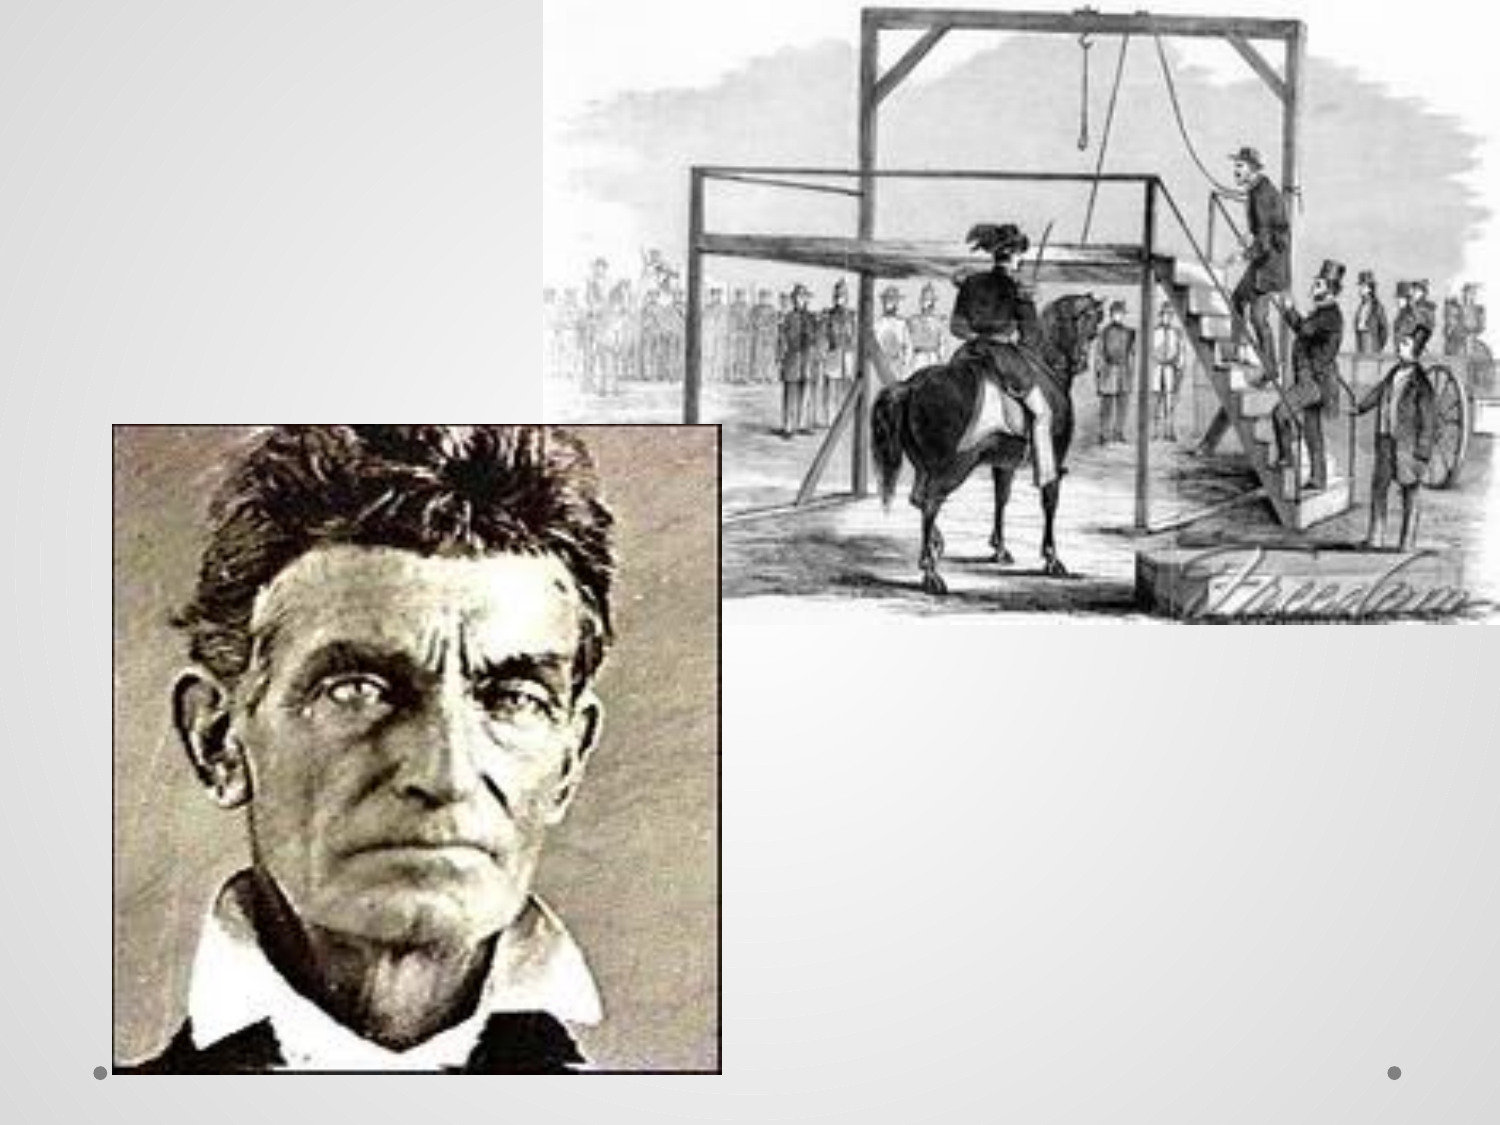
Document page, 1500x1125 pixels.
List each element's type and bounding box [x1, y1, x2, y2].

picture [112, 0, 1500, 1076]
